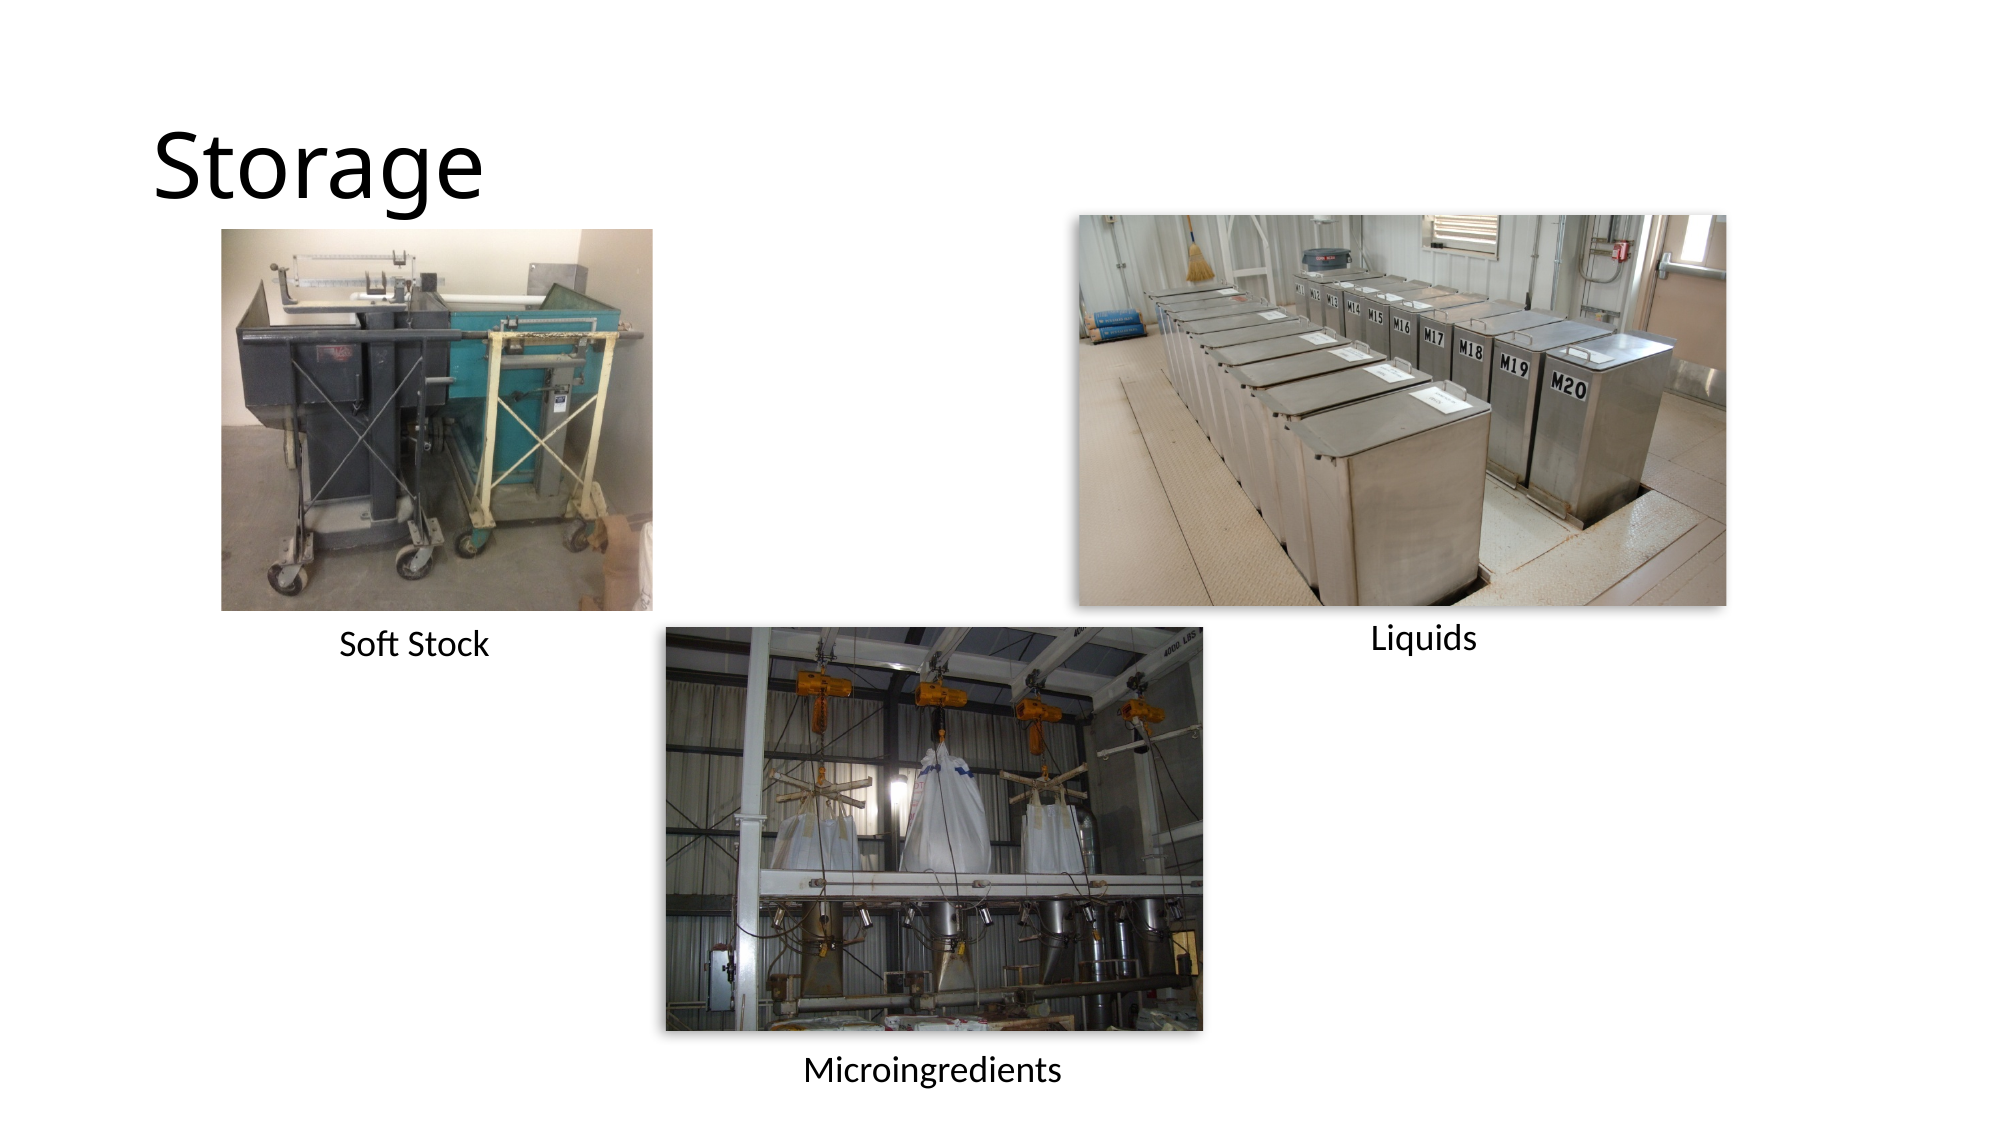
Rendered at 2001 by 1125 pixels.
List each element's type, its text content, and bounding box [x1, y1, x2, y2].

picture [665, 627, 1204, 1031]
picture [1079, 215, 1727, 606]
text_box Soft Stock [324, 611, 505, 671]
picture [221, 229, 653, 611]
text_box Microingredients [788, 1038, 1078, 1098]
title Storage [137, 59, 1863, 278]
text_box Liquids [1356, 606, 1493, 666]
